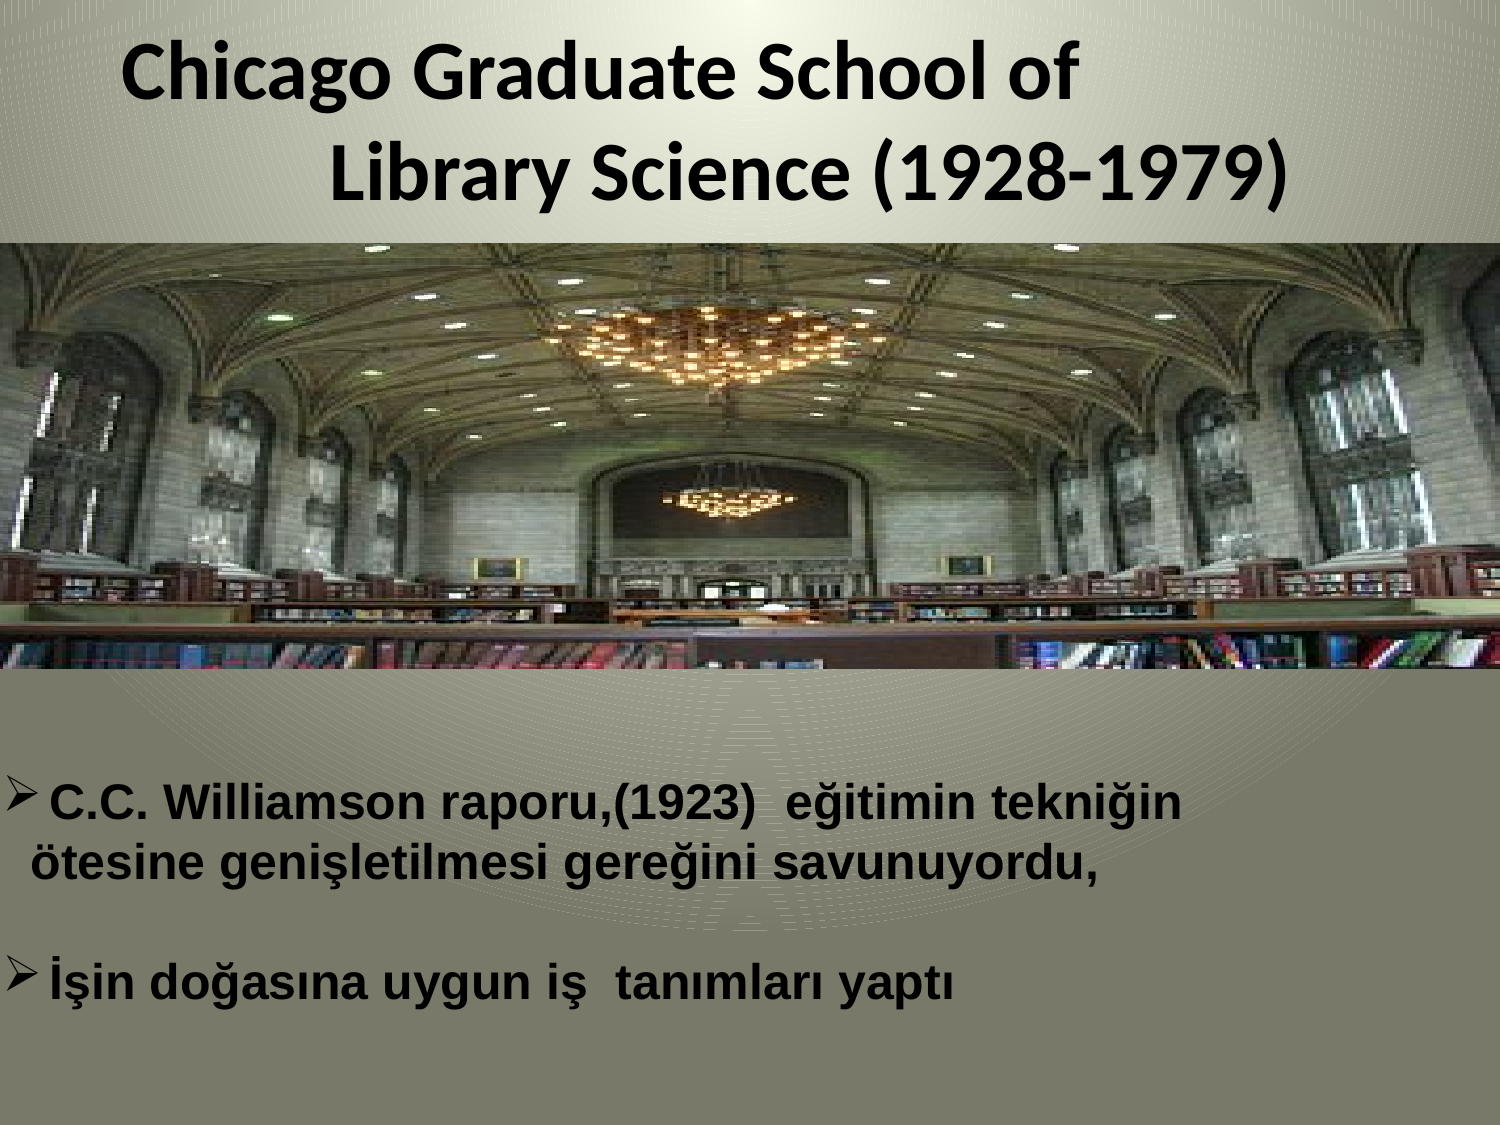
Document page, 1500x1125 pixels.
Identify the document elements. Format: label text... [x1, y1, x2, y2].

title Chicago Graduate School of Library Science (1928-1979) [0, 0, 1500, 233]
text_box C.C. Williamson raporu,(1923) eğitimin tekniğin ötesine genişletilmesi gereğini savunuyordu, İşin doğasına uygun iş tanımları yaptı [0, 761, 1488, 1017]
picture [0, 243, 1500, 670]
